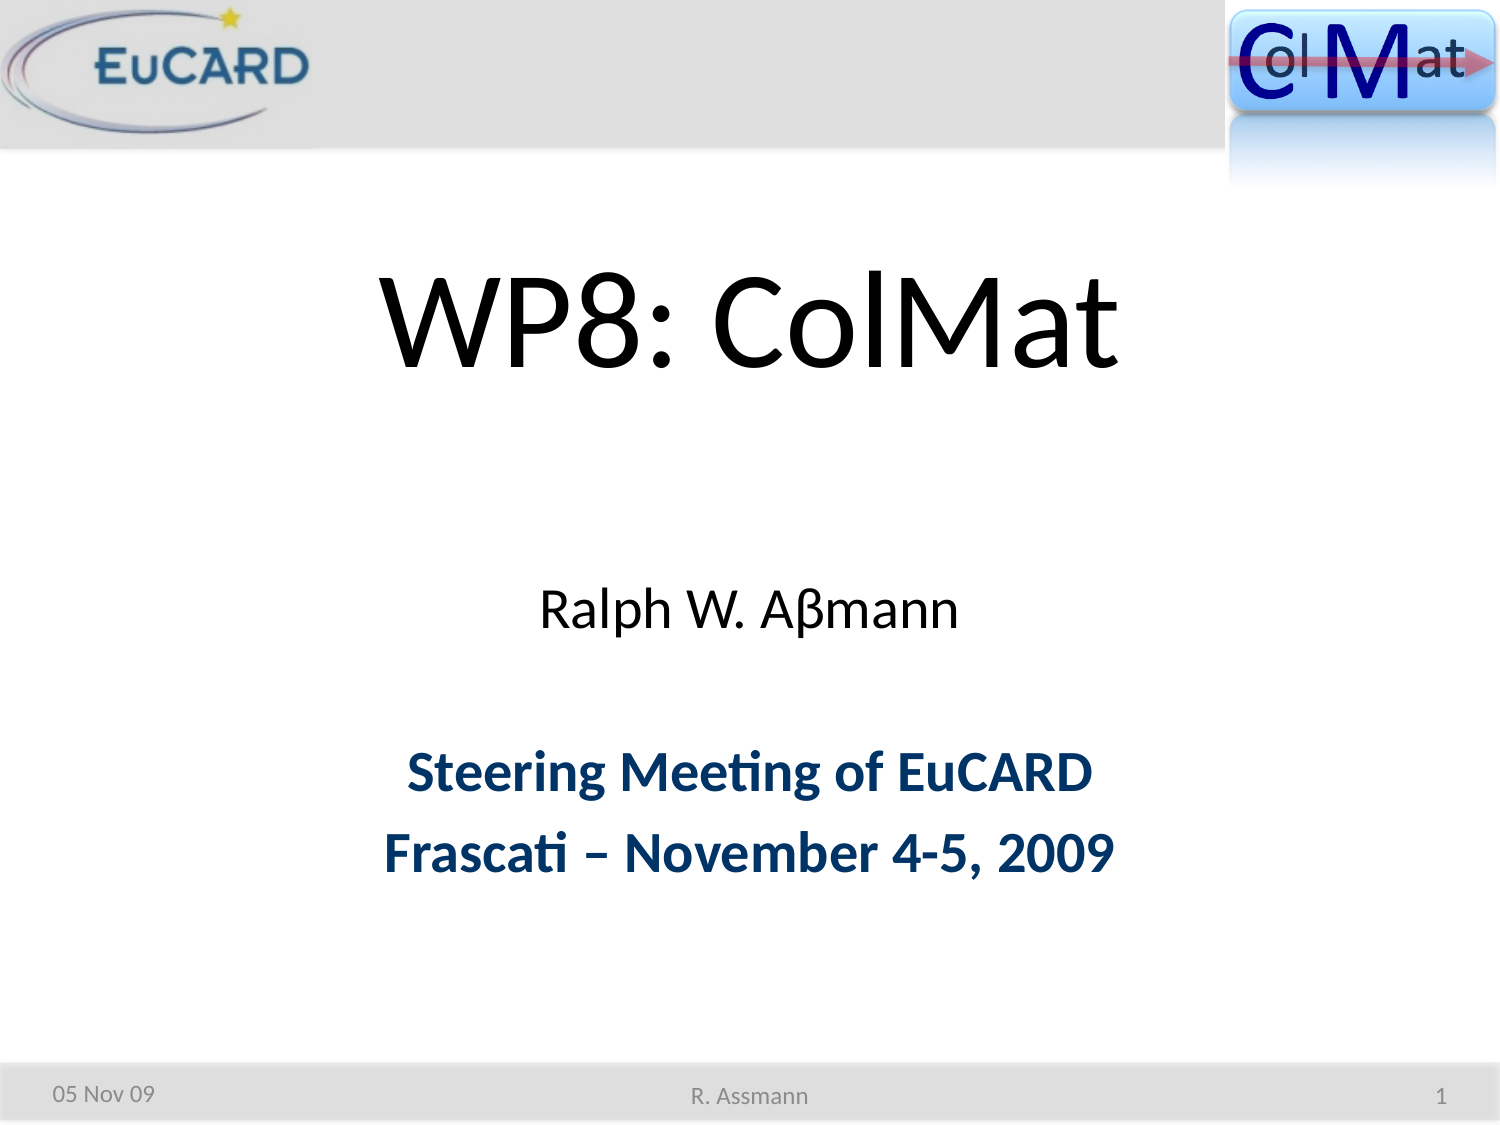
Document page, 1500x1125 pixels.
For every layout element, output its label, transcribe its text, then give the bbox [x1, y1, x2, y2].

title WP8: ColMat [112, 174, 1388, 450]
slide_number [37, 1062, 388, 1123]
picture [1225, 0, 1500, 235]
subtitle Ralph W. Aβmann Steering Meeting of EuCARD Frascati – November 4-5, 2009 [225, 562, 1275, 1050]
footer R. Assmann [512, 1065, 988, 1125]
slide_number 1 [1112, 1065, 1463, 1125]
picture [0, 0, 313, 149]
